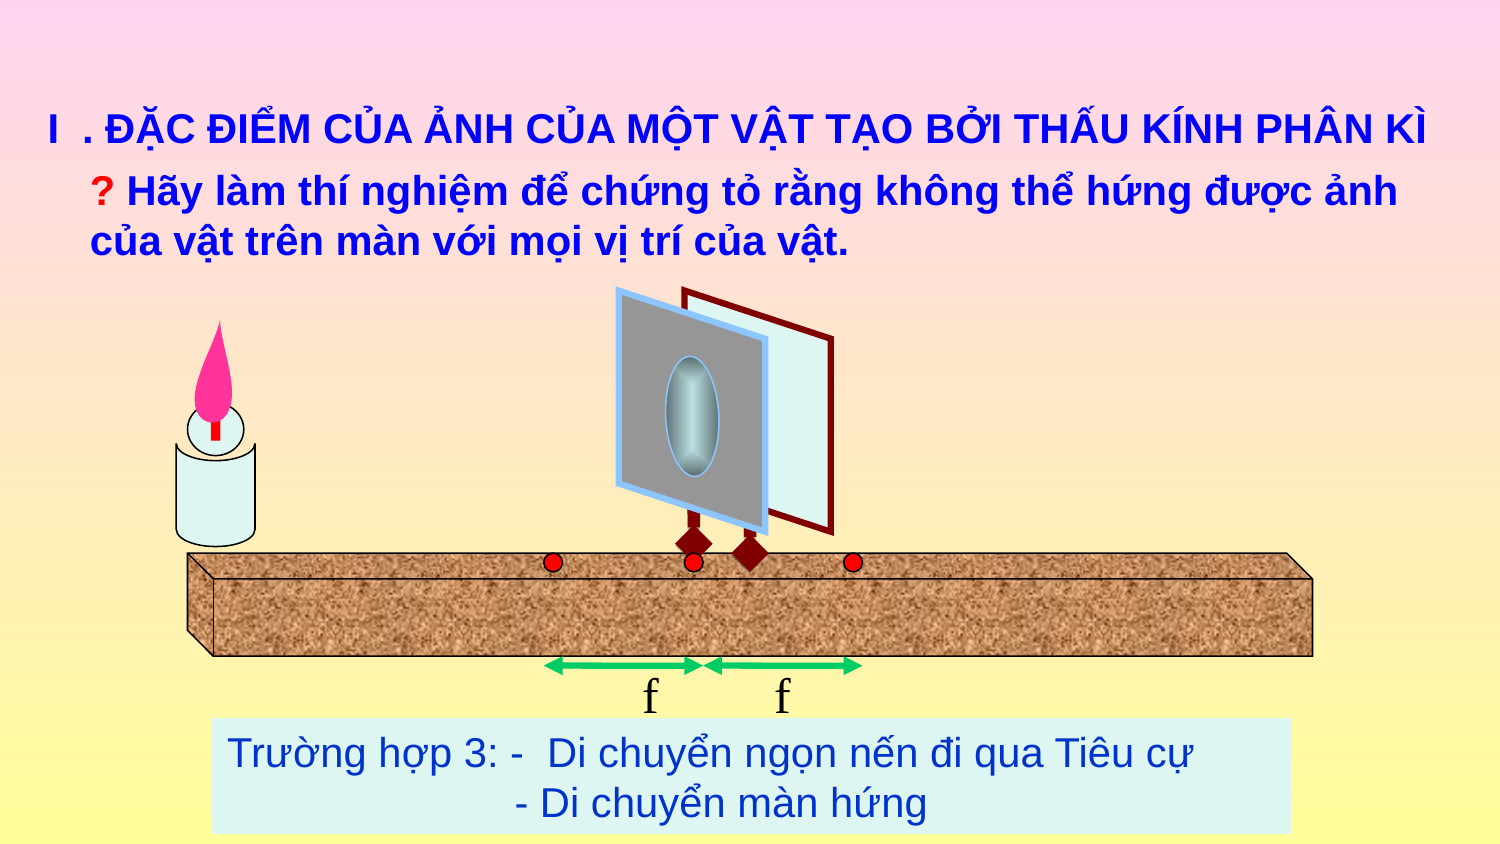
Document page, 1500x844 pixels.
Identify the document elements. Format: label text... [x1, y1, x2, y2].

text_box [684, 290, 831, 554]
text_box f [759, 656, 795, 718]
text_box [543, 659, 704, 672]
text_box ? Hãy làm thí nghiệm để chứng tỏ rằng không thể hứng được ảnh của vật trên màn với mọi vị trí của vật. [74, 156, 1425, 272]
text_box [684, 554, 704, 572]
text_box f [628, 666, 664, 718]
text_box [795, 659, 863, 672]
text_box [618, 290, 766, 532]
text_box [843, 553, 863, 572]
text_box [187, 553, 1313, 657]
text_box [187, 318, 244, 568]
text_box Trường hợp 3: - Di chuyển ngọn nến đi qua Tiêu cự - Di chuyển màn hứng [212, 718, 1291, 834]
text_box [703, 659, 759, 672]
text_box I . ĐẶC ĐIỂM CỦA ẢNH CỦA MỘT VẬT TẠO BỞI THẤU KÍNH PHÂN KÌ [0, 103, 1475, 150]
text_box [543, 553, 563, 572]
text_box f [628, 656, 664, 665]
